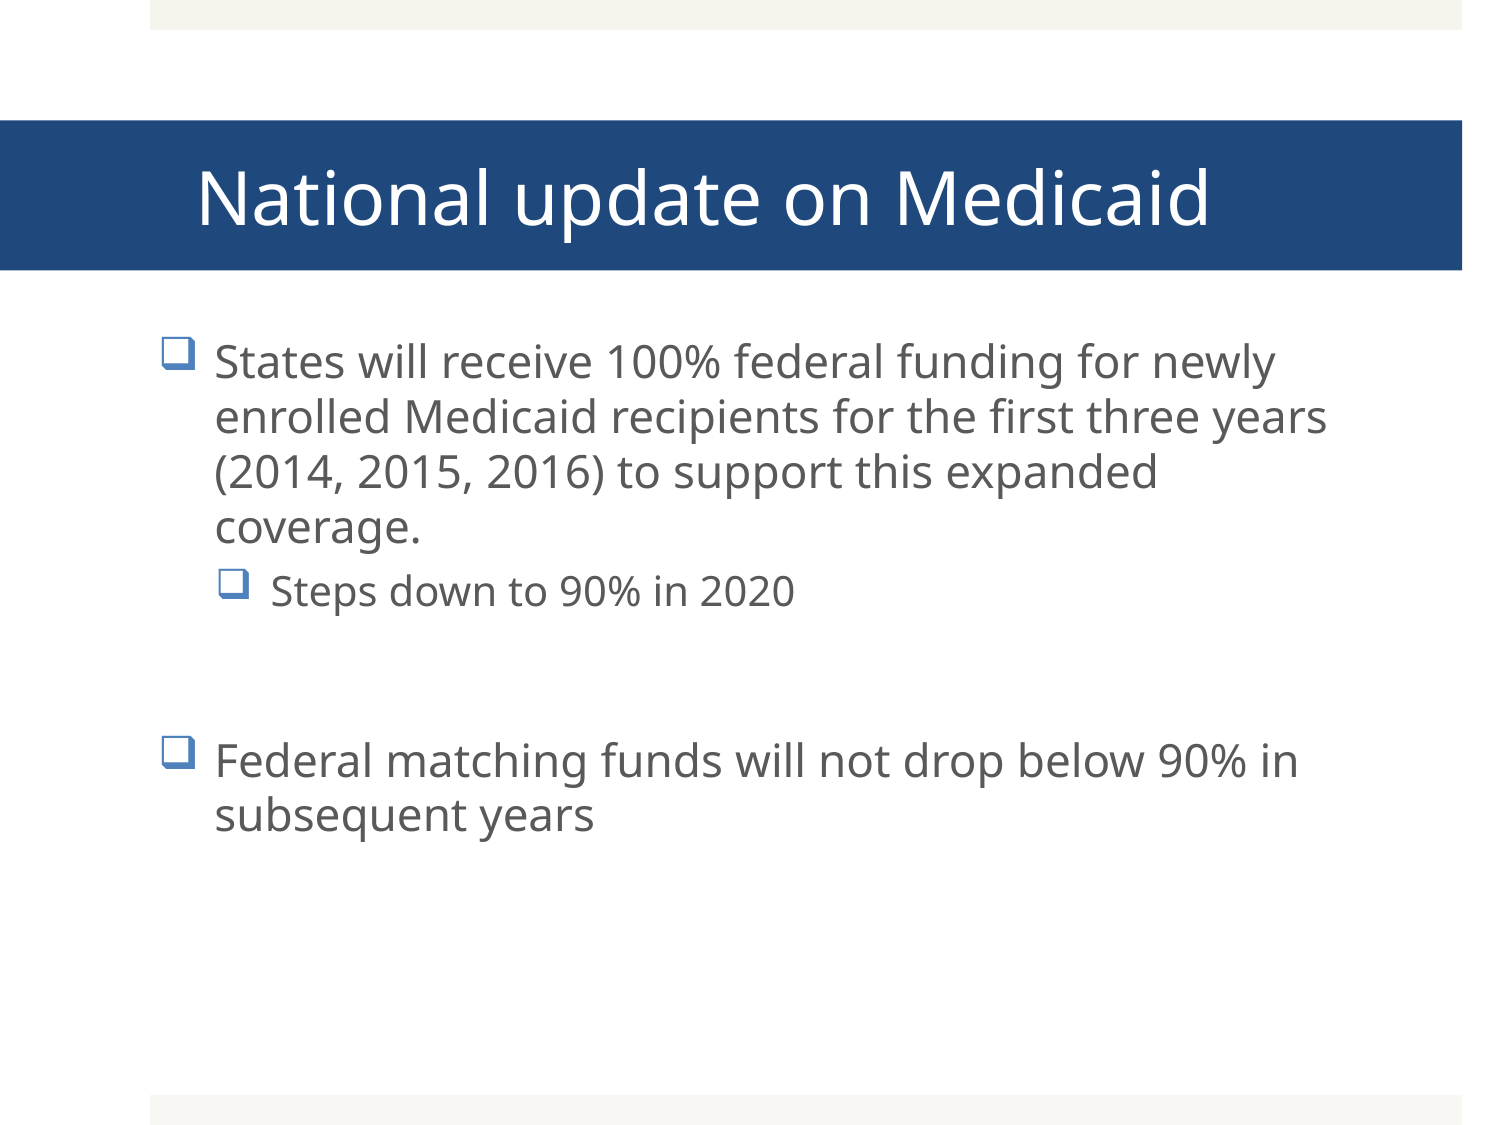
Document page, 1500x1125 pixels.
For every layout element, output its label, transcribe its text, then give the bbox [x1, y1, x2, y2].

list States will receive 100% federal funding for newly enrolled Medicaid recipients for the first three years (2014, 2015, 2016) to support this expanded coverage. Steps down to 90% in 2020 Federal matching funds will not drop below 90% in subsequent years [143, 324, 1359, 980]
title National update on Medicaid [0, 120, 1463, 271]
